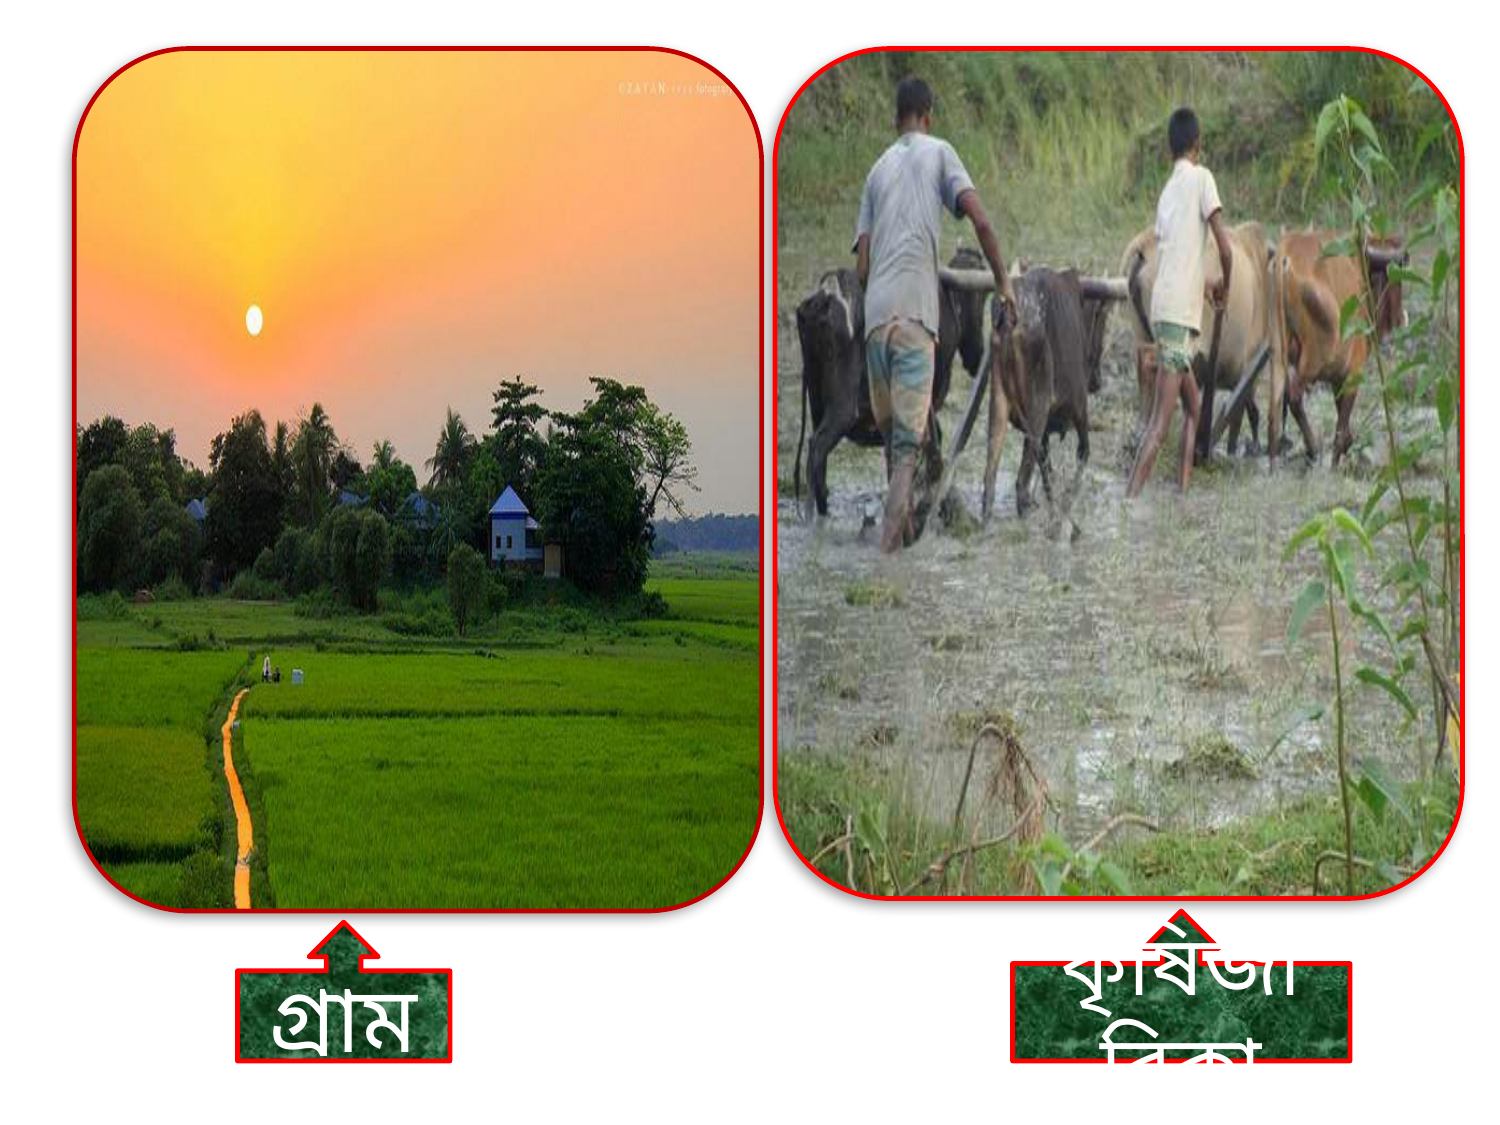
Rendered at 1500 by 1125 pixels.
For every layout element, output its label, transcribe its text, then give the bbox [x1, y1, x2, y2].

text_box গ্রাম [235, 921, 453, 1064]
picture [73, 48, 762, 912]
text_box কৃষিজীবিকা [1010, 908, 1353, 1064]
picture [774, 48, 1463, 899]
